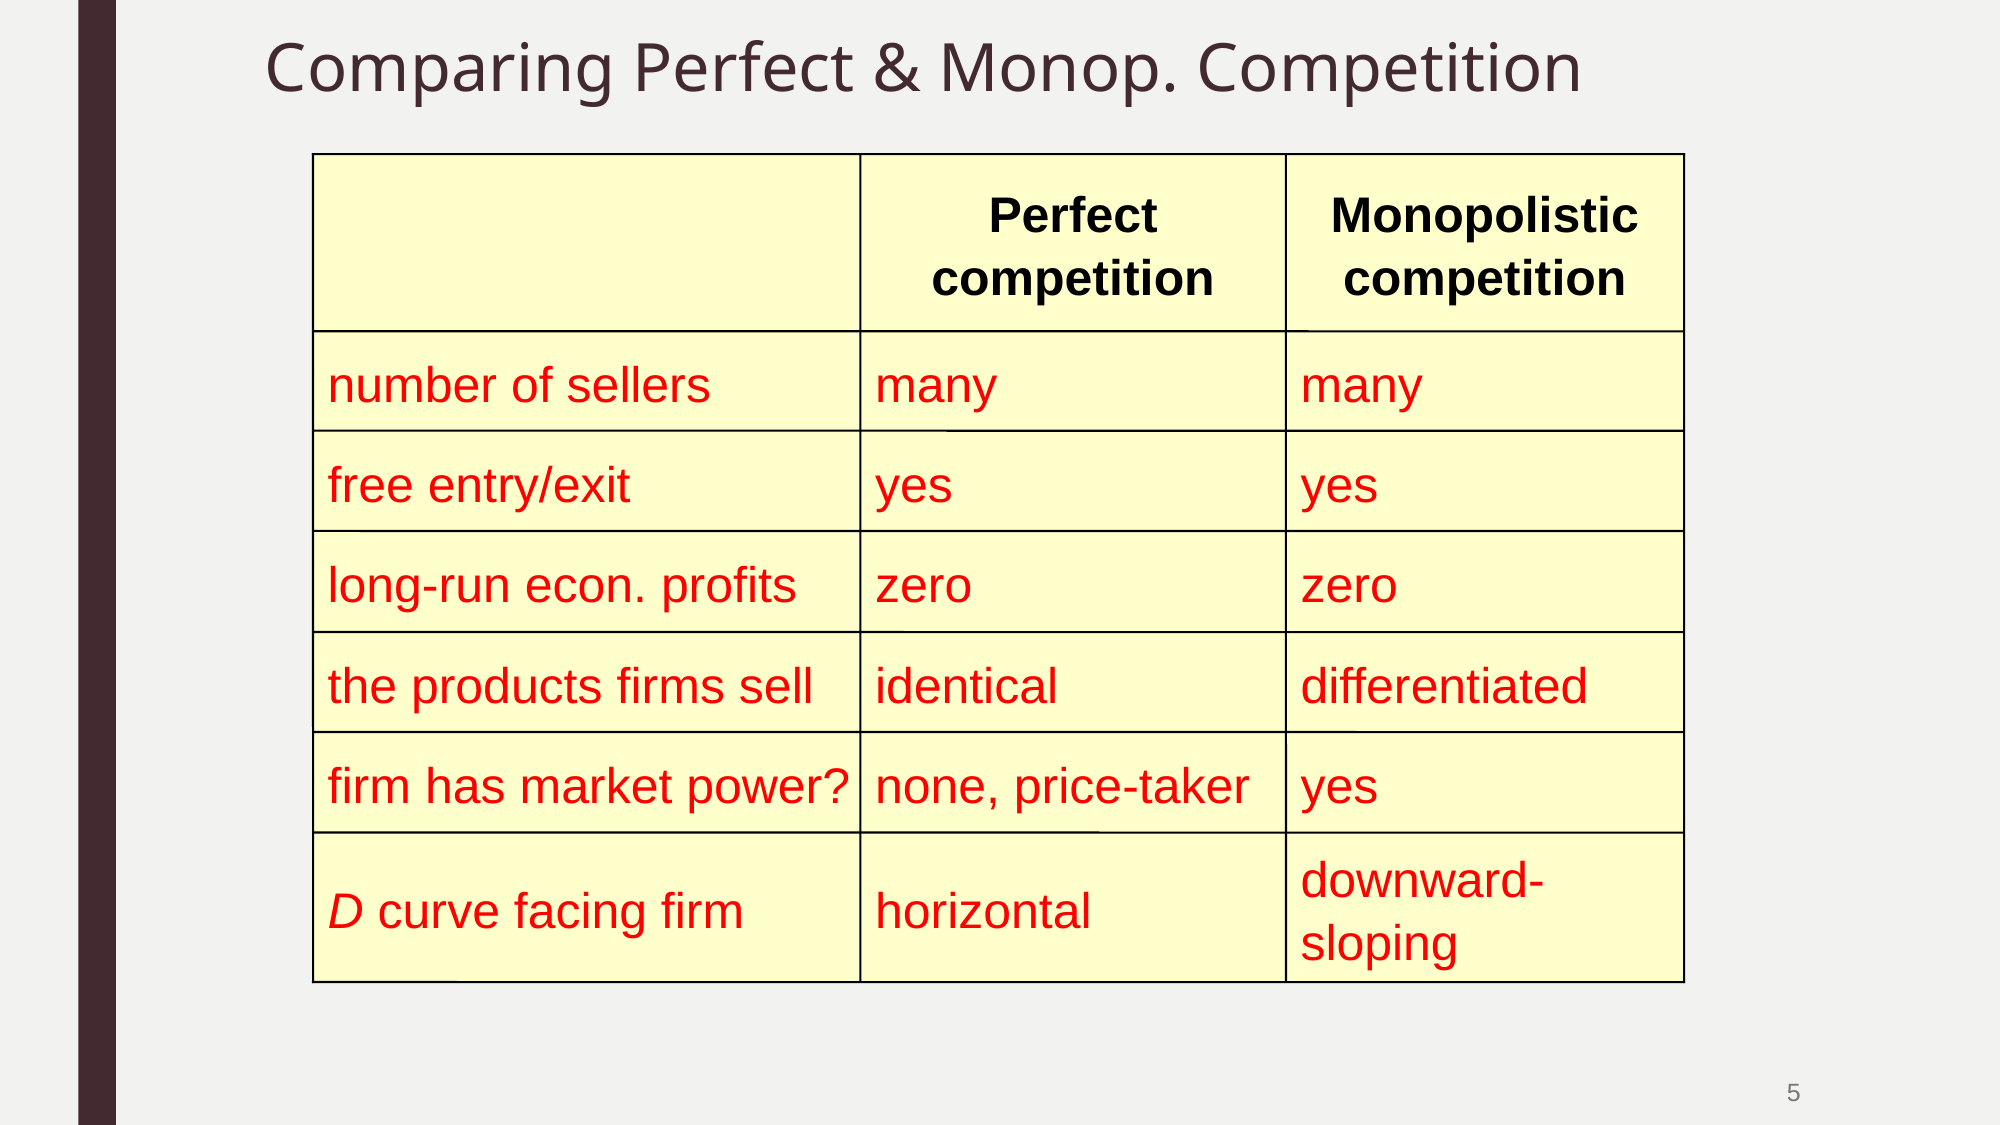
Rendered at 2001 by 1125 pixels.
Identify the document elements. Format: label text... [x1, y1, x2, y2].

slide_number 5 [1553, 1058, 1816, 1125]
text_box [312, 155, 860, 331]
title Comparing Perfect & Monop. Competition [249, 26, 1750, 134]
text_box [312, 431, 1685, 531]
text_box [312, 632, 1685, 732]
text_box Monopolistic competition [1286, 155, 1684, 331]
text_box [312, 531, 1685, 632]
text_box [312, 732, 1685, 832]
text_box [312, 832, 1685, 983]
text_box Perfect competition [861, 155, 1285, 331]
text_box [312, 331, 1685, 431]
